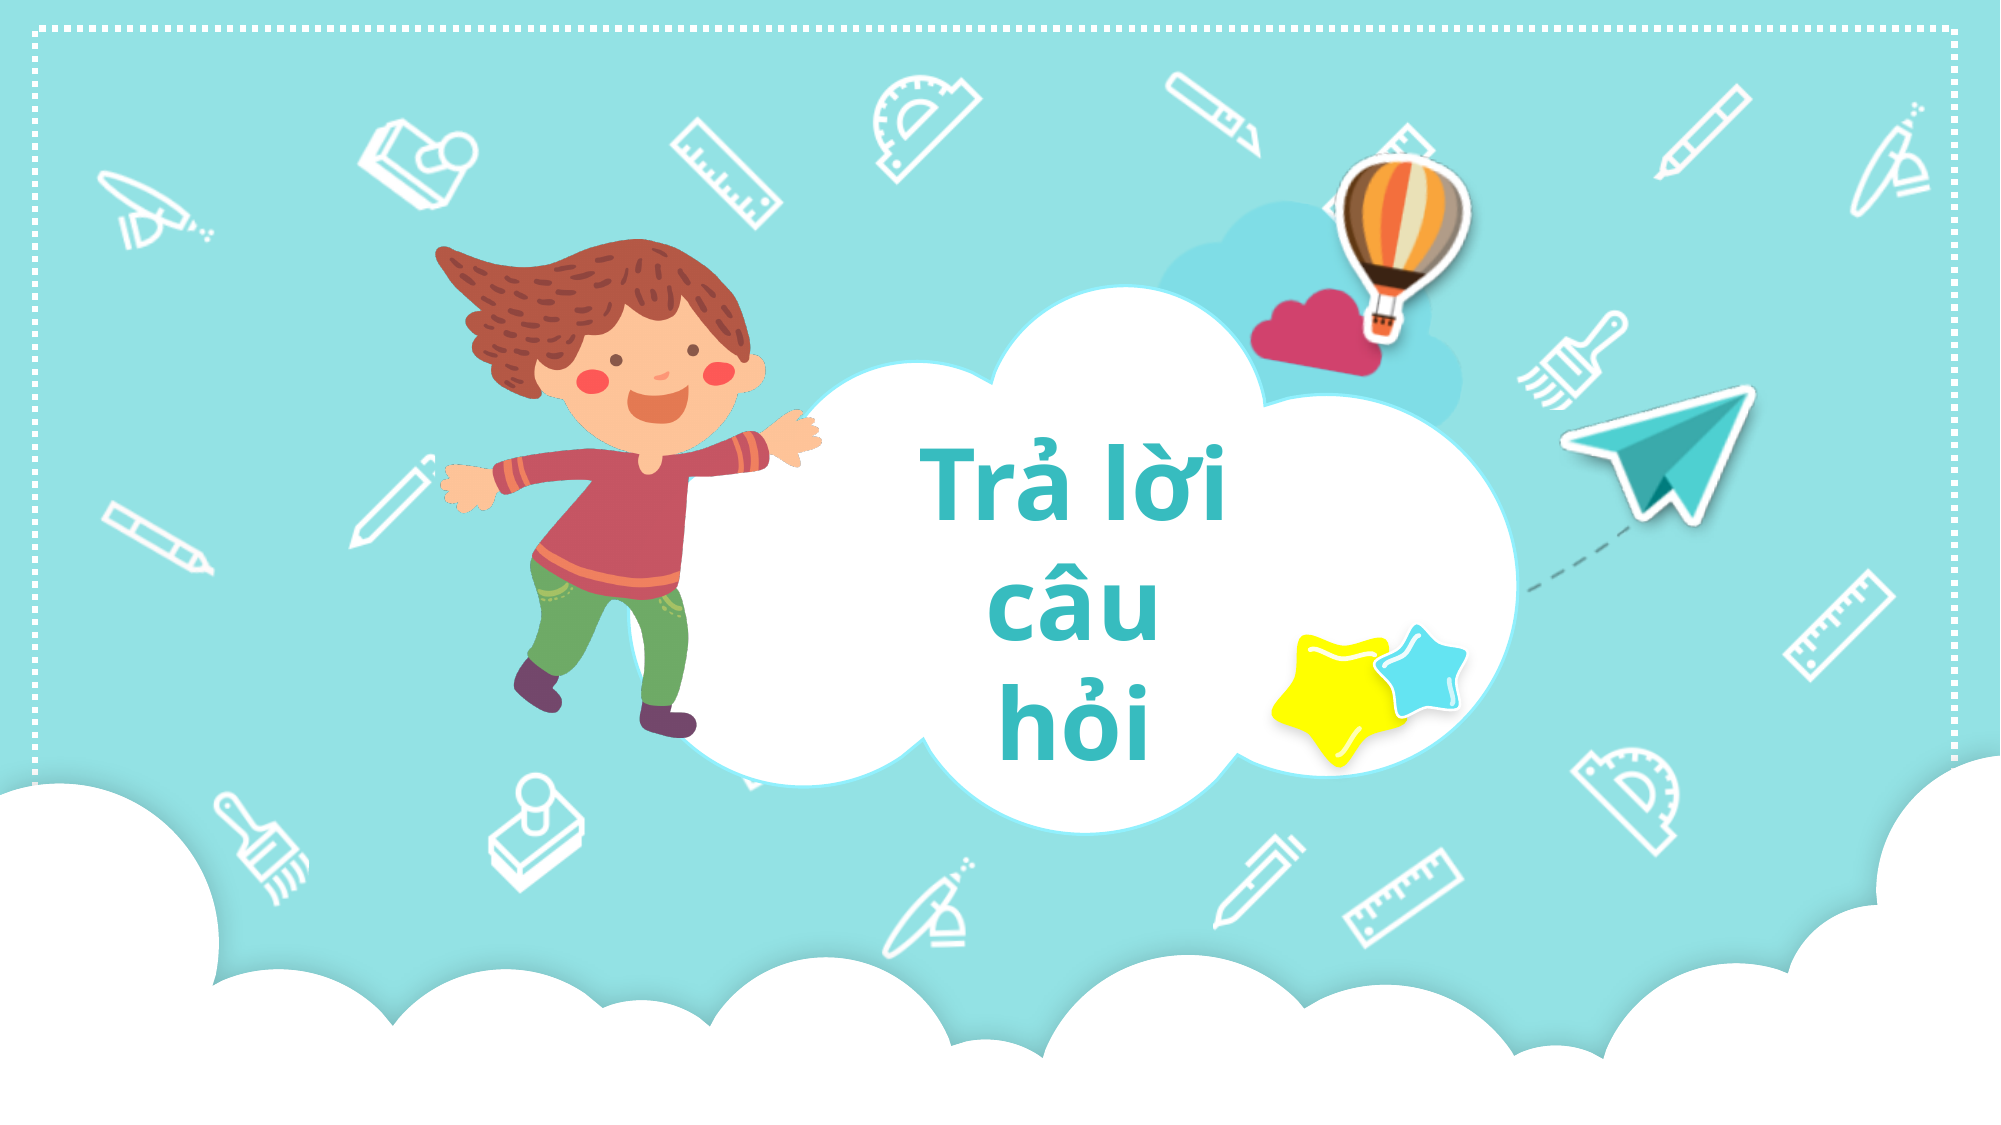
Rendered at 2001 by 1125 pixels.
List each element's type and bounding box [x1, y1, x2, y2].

picture [435, 239, 822, 738]
text_box [0, 0, 2000, 1125]
picture [1119, 73, 1772, 645]
text_box [1279, 621, 1470, 758]
